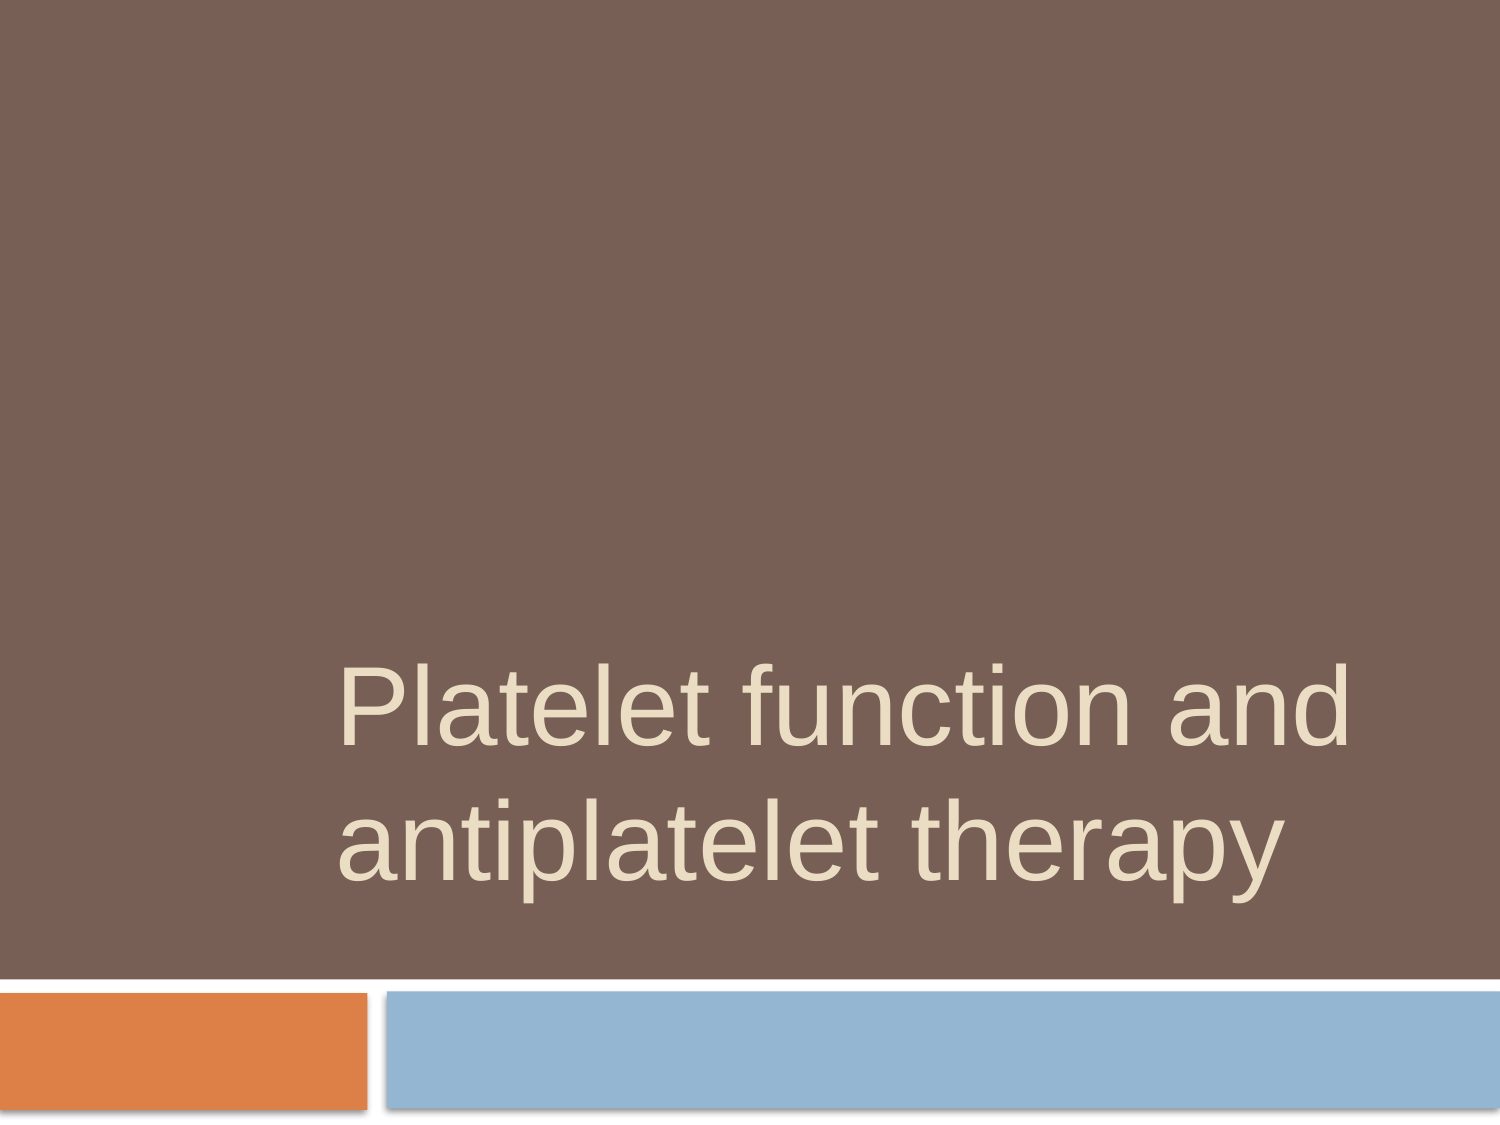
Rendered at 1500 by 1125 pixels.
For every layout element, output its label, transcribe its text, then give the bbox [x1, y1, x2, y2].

title Platelet function and antiplatelet therapy [320, 355, 1450, 911]
